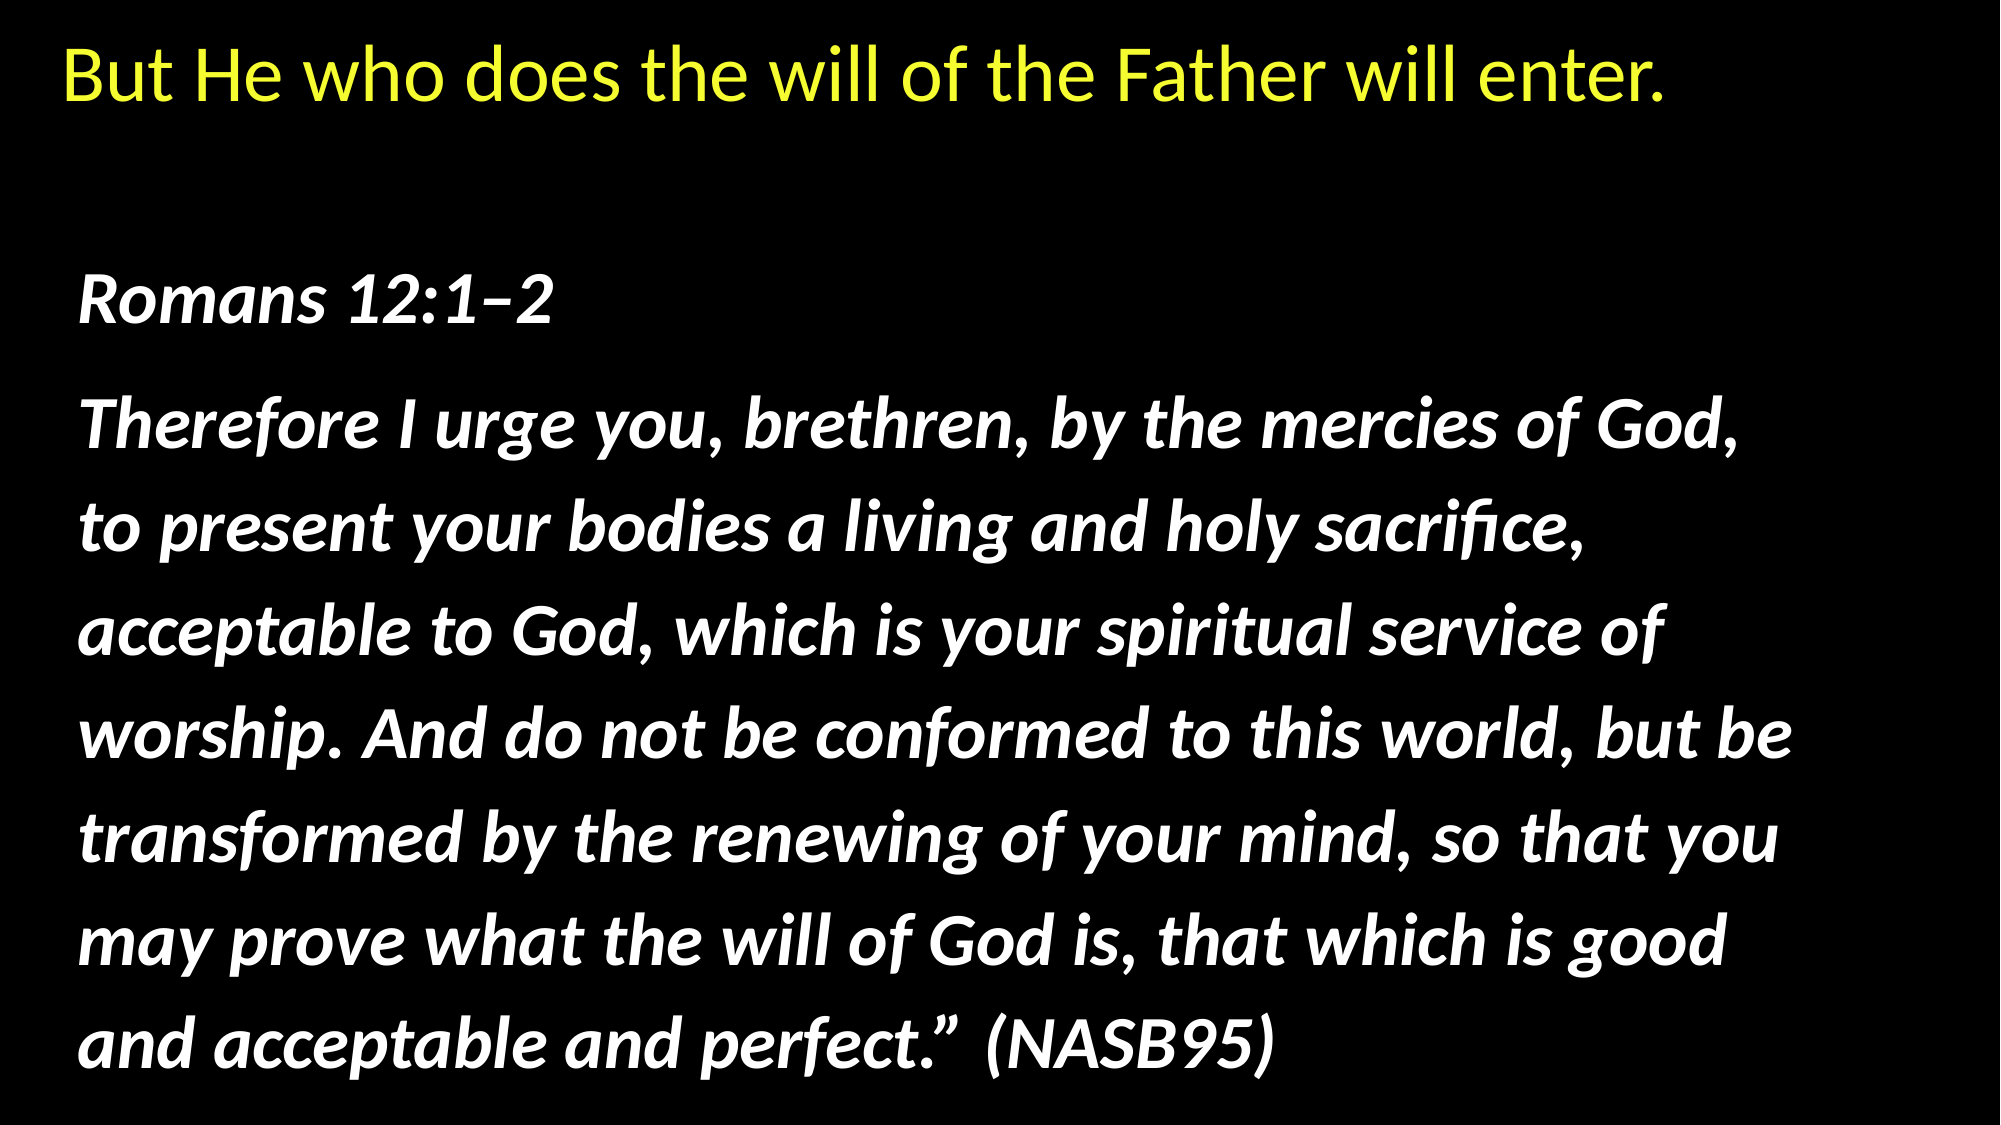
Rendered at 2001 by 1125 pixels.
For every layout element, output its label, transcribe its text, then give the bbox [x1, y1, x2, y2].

text_box Romans 12:1–2 Therefore I urge you, brethren, by the mercies of God, to present your bodies a living and holy sacrifice, acceptable to God, which is your spiritual service of worship. And do not be conformed to this world, but be transformed by the renewing of your mind, so that you may prove what the will of God is, that which is good and acceptable and perfect.” (NASB95) [62, 228, 1834, 1092]
text_box But He who does the will of the Father will enter. [46, 12, 1954, 125]
